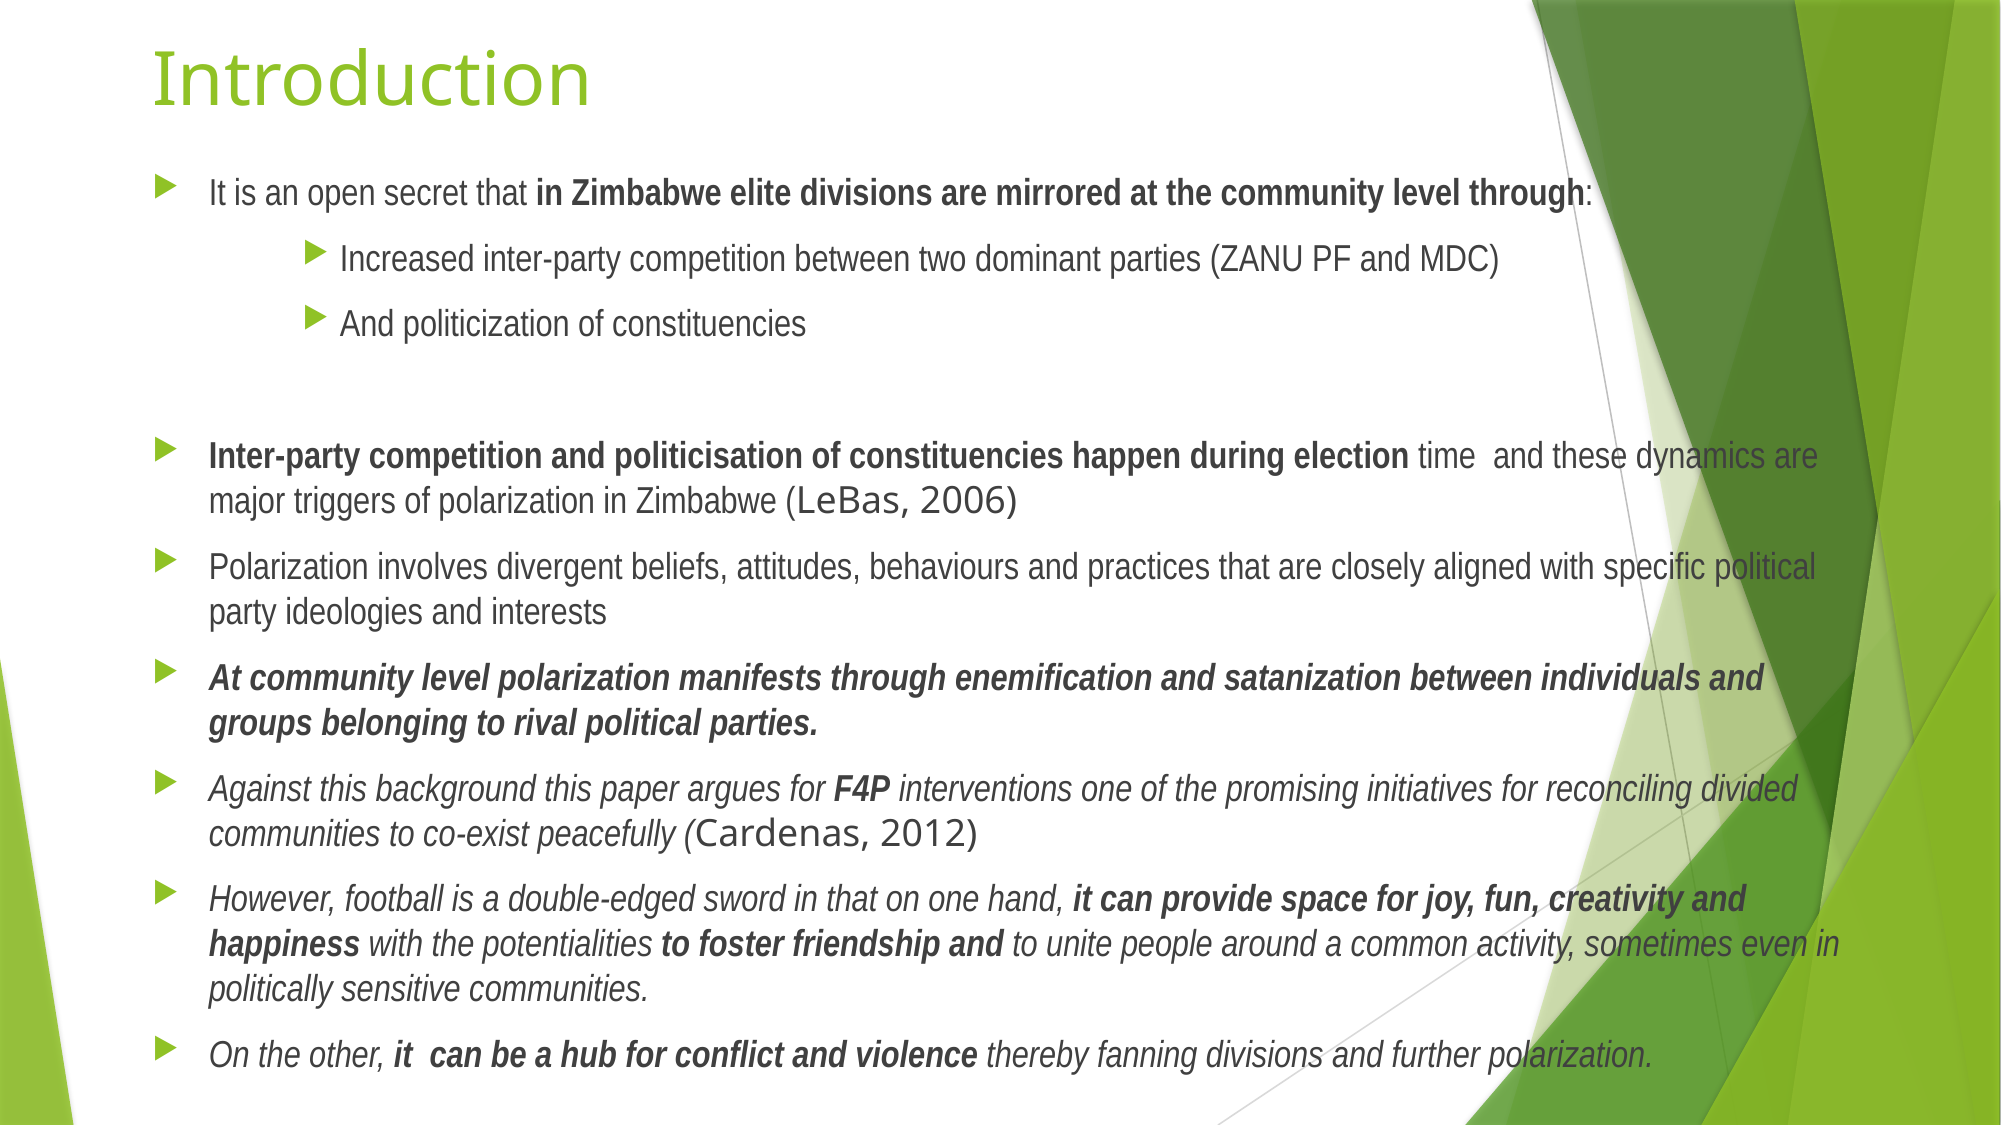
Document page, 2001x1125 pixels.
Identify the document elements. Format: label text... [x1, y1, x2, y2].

list It is an open secret that in Zimbabwe elite divisions are mirrored at the community level through: Increased inter-party competition between two dominant parties (ZANU PF and MDC) And politicization of constituencies Inter-party competition and politicisation of constituencies happen during election time and these dynamics are major triggers of polarization in Zimbabwe (LeBas, 2006) Polarization involves divergent beliefs, attitudes, behaviours and practices that are closely aligned with specific political party ideologies and interests At community level polarization manifests through enemification and satanization between individuals and groups belonging to rival political parties. Against this background this paper argues for F4P interventions one of the promising initiatives for reconciling divided communities to co-exist peacefully (Cardenas, 2012) However, football is a double-edged sword in that on one hand, it can provide space for joy, fun, creativity and happiness with the potentialities to foster friendship and to unite people around a common activity, sometimes even in politically sensitive communities. On the other, it can be a hub for conflict and violence thereby fanning divisions and further polarization. [137, 160, 1863, 1125]
title Introduction [137, 22, 1863, 160]
